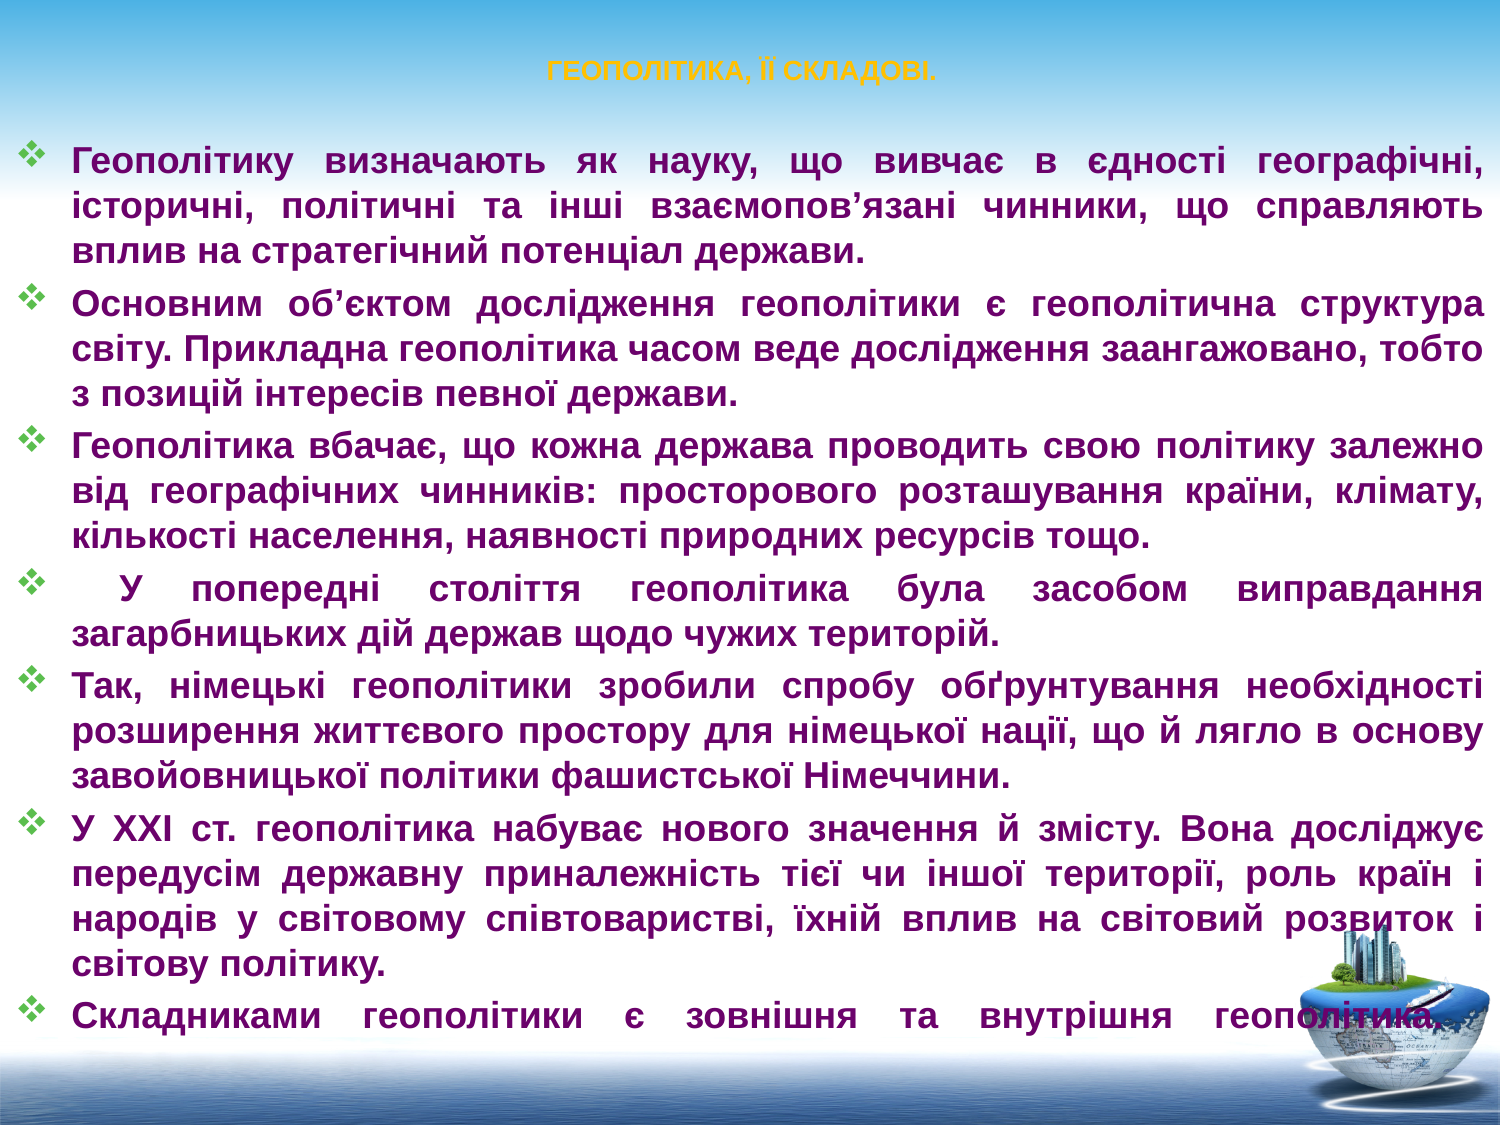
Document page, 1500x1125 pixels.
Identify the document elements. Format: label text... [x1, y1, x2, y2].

picture [0, 985, 1500, 1125]
list Геополітику визначають як науку, що вивчає в єдності географічні, історичні, політичні та інші взаємопов’язані чинники, що справляють вплив на стратегічний потенціал держави. Основним об’єктом дослідження геополітики є геополітична структура світу. Прикладна геополітика часом веде дослідження заангажовано, тобто з позицій інтересів певної держави. Геополітика вбачає, що кожна держава проводить свою політику залежно від географічних чинників: просторового розташування країни, клімату, кількості населення, наявності природних ресурсів тощо. У попередні століття геополітика була засобом виправдання загарбницьких дій держав щодо чужих територій. Так, німецькі геополітики зробили спробу обґрунтування необхідності розширення життєвого простору для німецької нації, що й лягло в основу завойовницької політики фашистської Німеччини. У XXI ст. геополітика набуває нового значення й змісту. Вона досліджує передусім державну приналежність тієї чи іншої території, роль країн і народів у світовому співтоваристві, їхній вплив на світовий розвиток і світову політику. Складниками геополітики є зовнішня та внутрішня геополітика. [0, 128, 1500, 985]
title ГЕОПОЛІТИКА, ЇЇ СКЛАДОВІ. [102, 11, 1398, 127]
